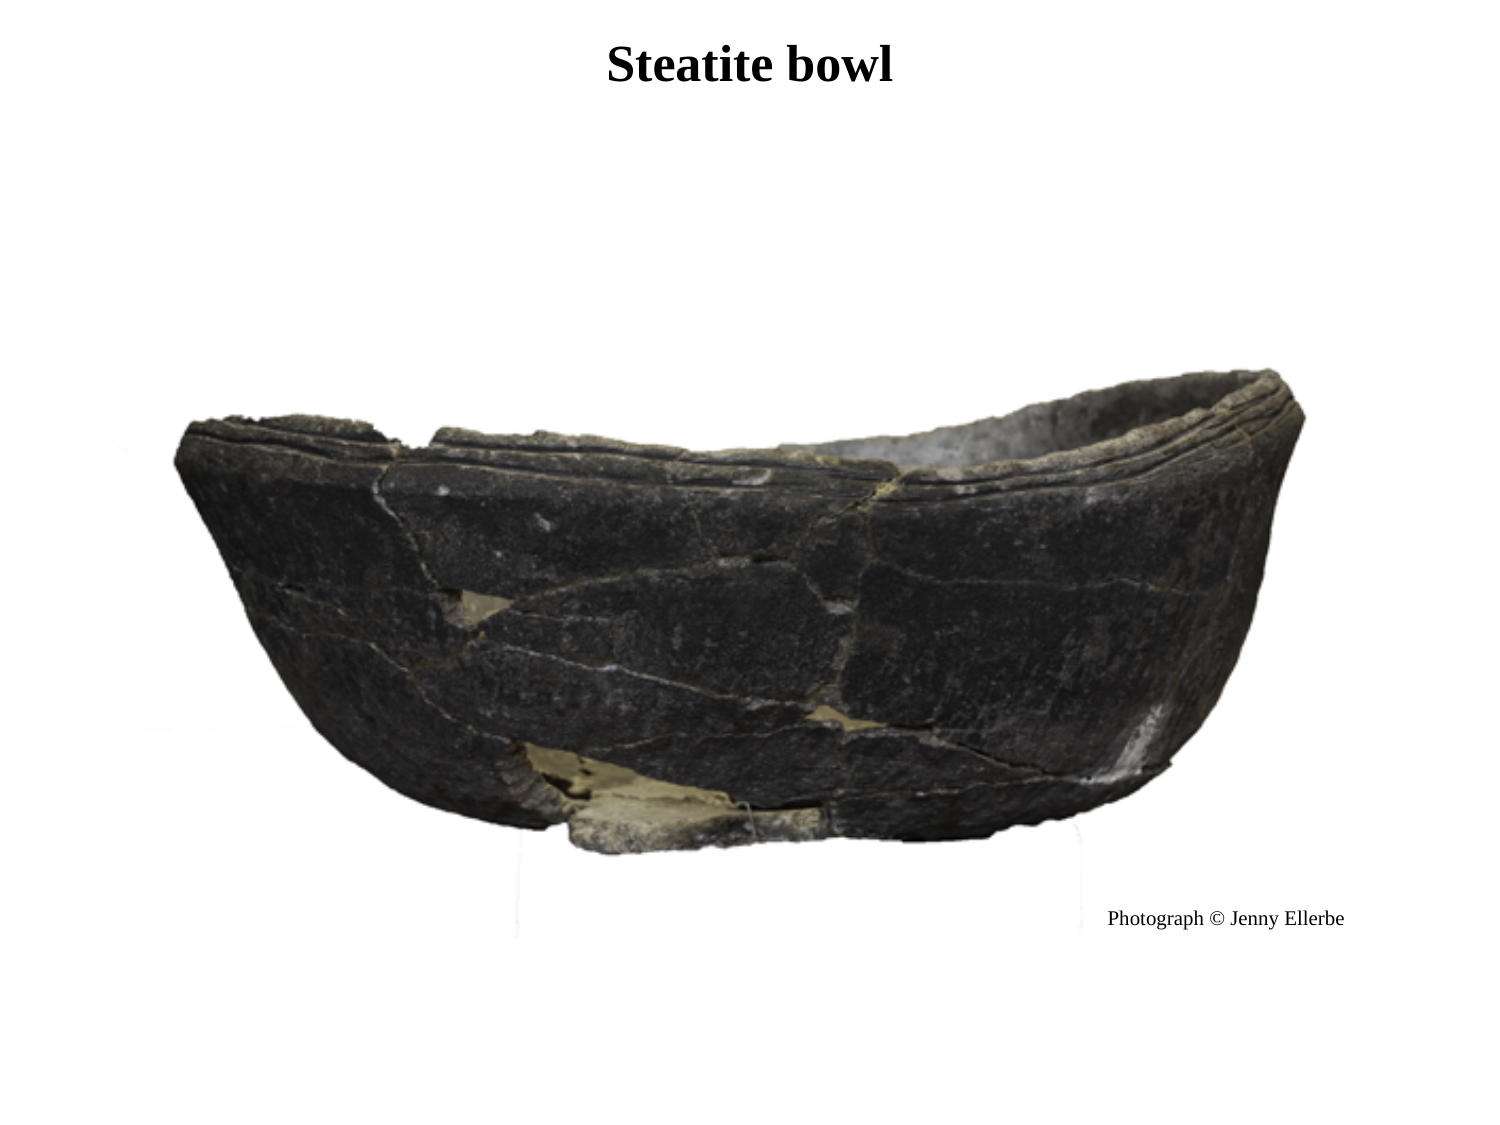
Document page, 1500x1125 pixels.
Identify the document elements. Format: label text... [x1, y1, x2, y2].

picture [112, 87, 1388, 938]
text_box Steatite bowl [210, 21, 1290, 82]
